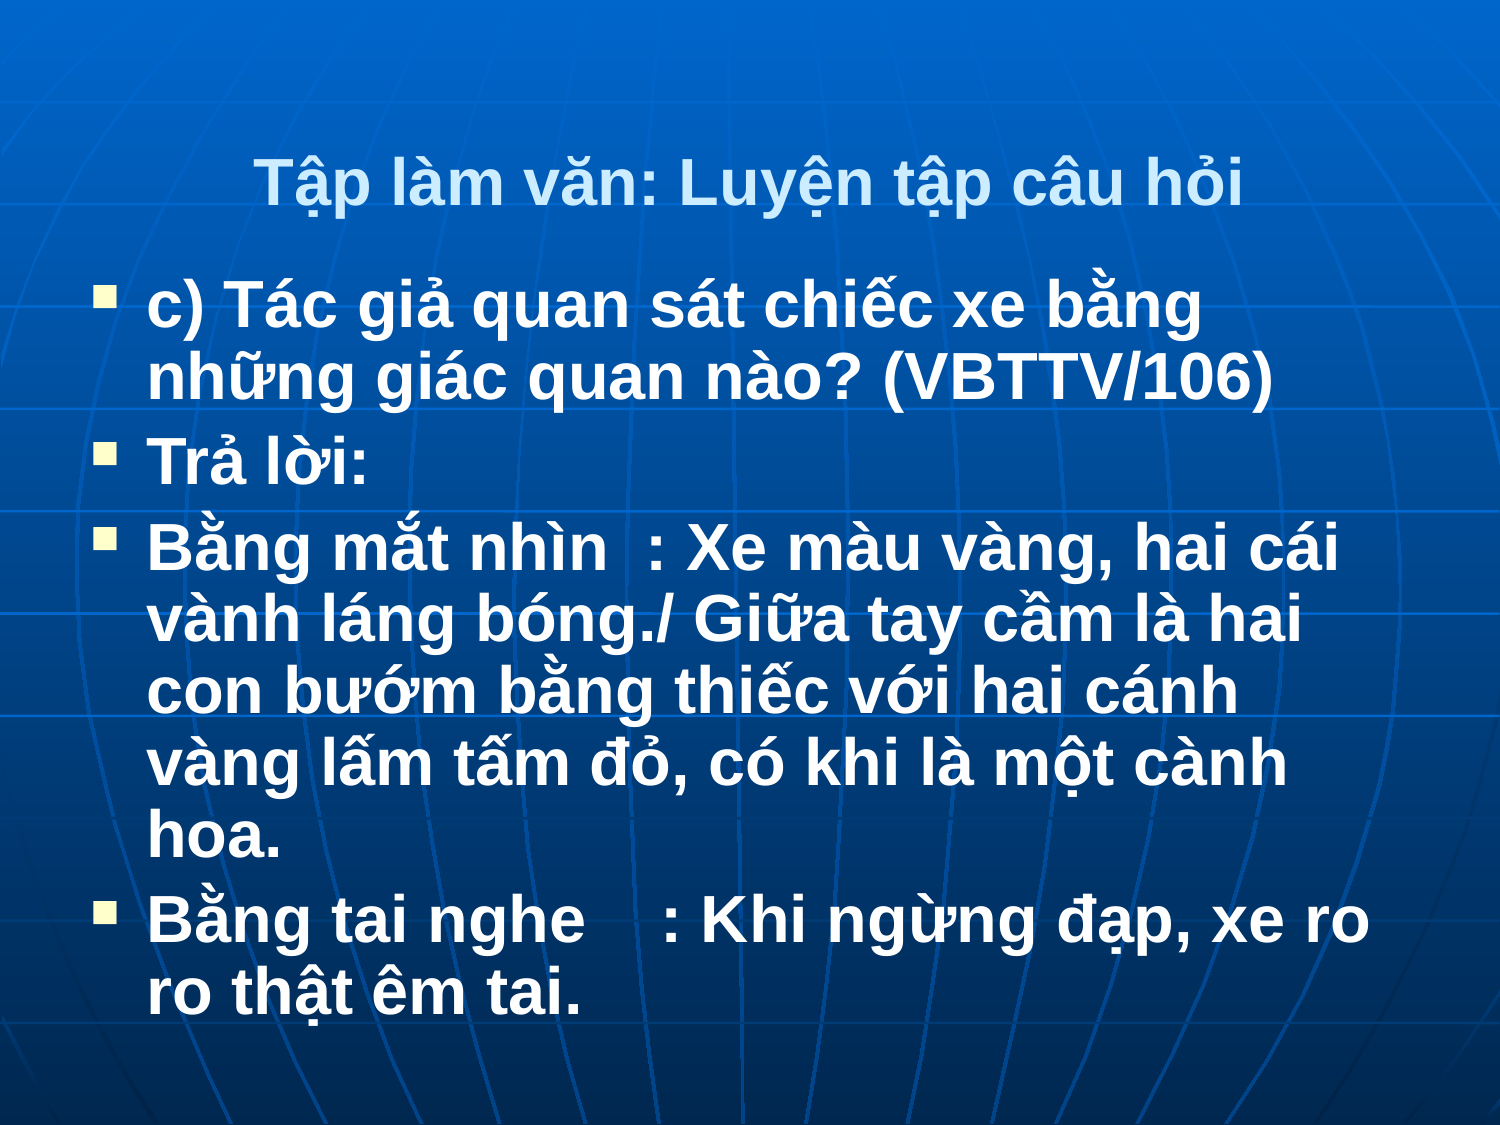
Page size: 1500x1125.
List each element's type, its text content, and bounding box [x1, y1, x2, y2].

list c) Tác giả quan sát chiếc xe bằng những giác quan nào? (VBTTV/106) Trả lời: Bằng mắt nhìn : Xe màu vàng, hai cái vành láng bóng./ Giữa tay cầm là hai con bướm bằng thiếc với hai cánh vàng lấm tấm đỏ, có khi là một cành hoa. Bằng tai nghe : Khi ngừng đạp, xe ro ro thật êm tai. [74, 262, 1426, 1006]
title Tập làm văn: Luyện tập câu hỏi [74, 45, 1426, 233]
